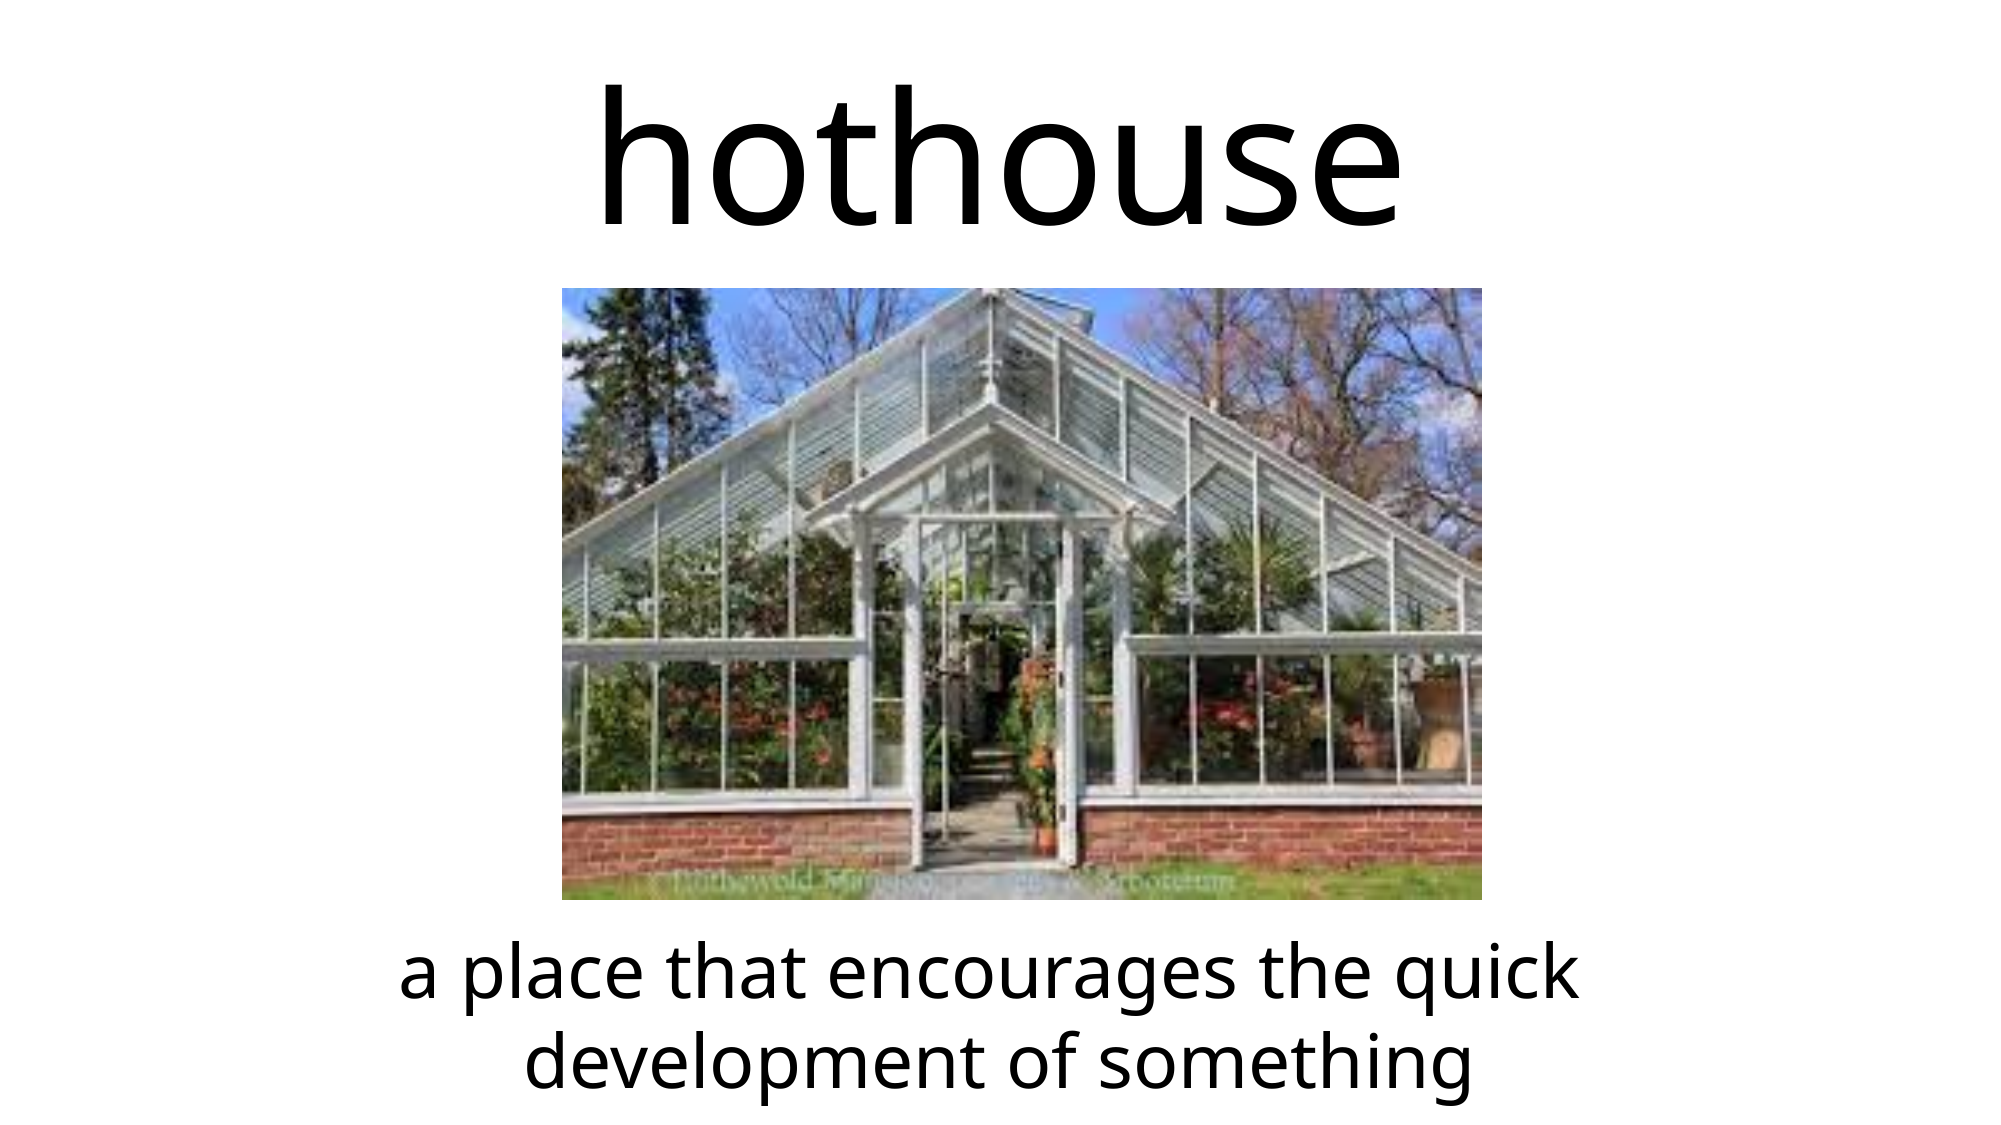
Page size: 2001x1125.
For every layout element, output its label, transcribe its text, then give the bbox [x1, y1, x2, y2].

text_box a place that encourages the quick development of something [249, 916, 1750, 1112]
picture [562, 288, 1482, 900]
title hothouse [249, 117, 1750, 272]
